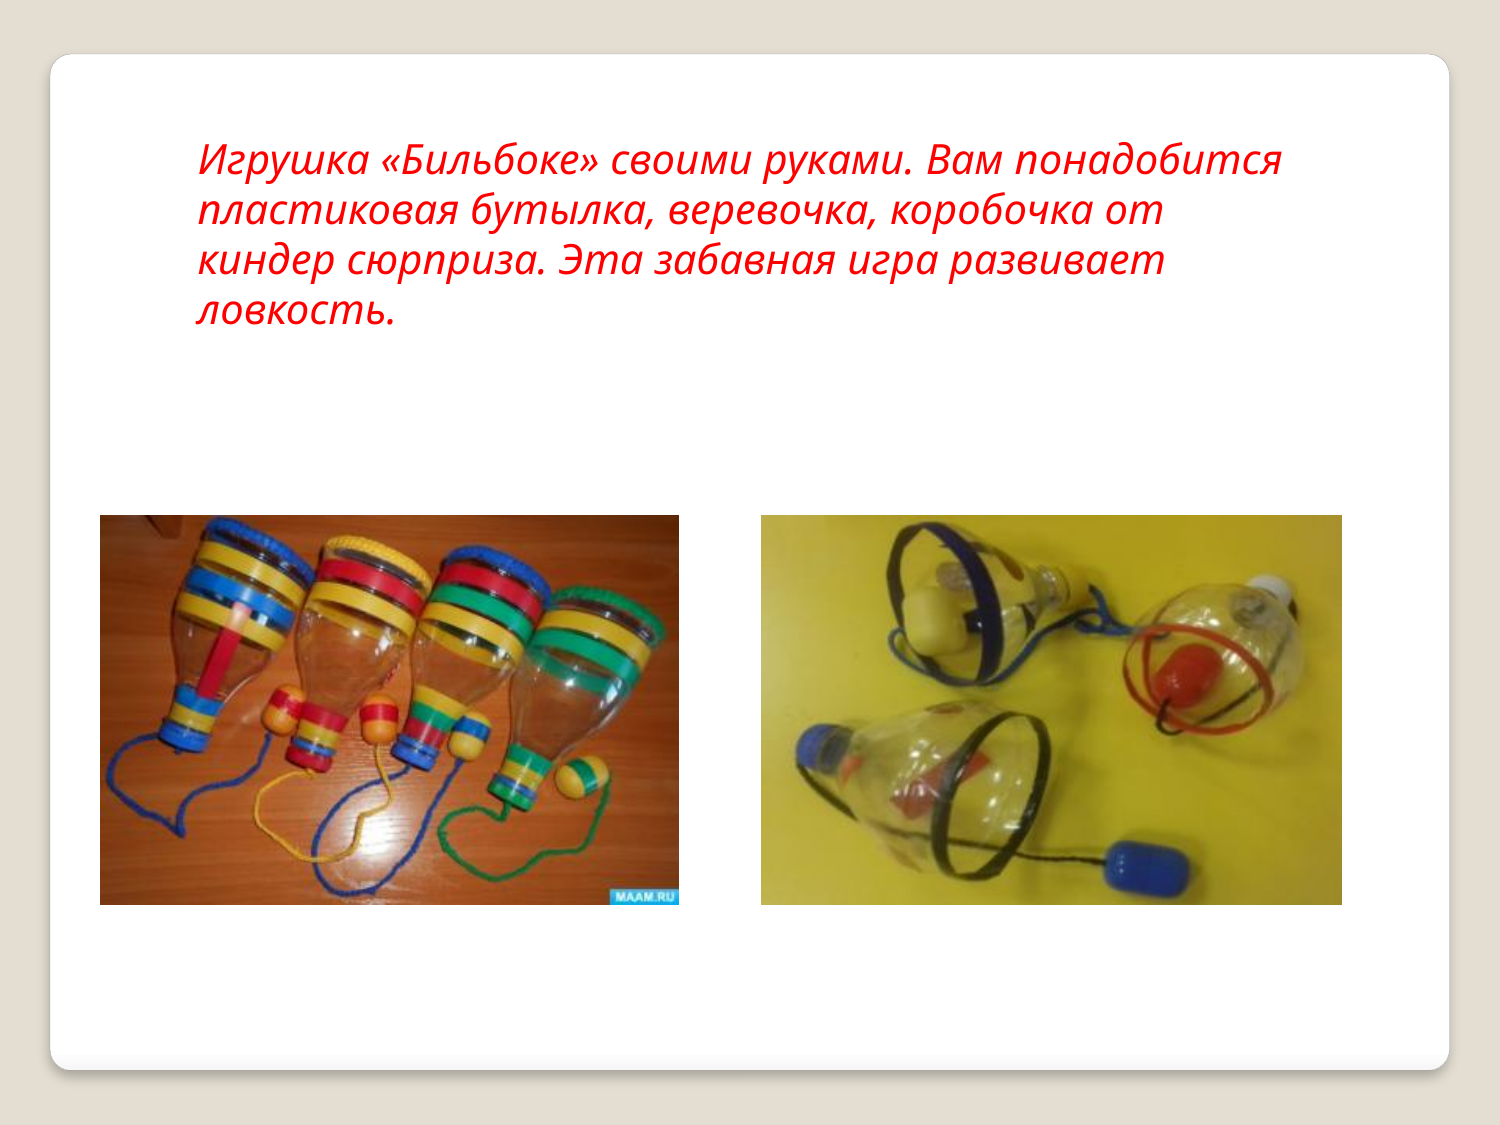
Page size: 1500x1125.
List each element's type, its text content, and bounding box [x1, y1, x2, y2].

text_box Игрушка «Бильбоке» своими руками. Вам понадобится пластиковая бутылка, веревочка, коробочка от киндер сюрприза. Эта забавная игра развивает ловкость. [182, 125, 1306, 391]
picture [761, 514, 1342, 906]
picture [100, 514, 680, 905]
